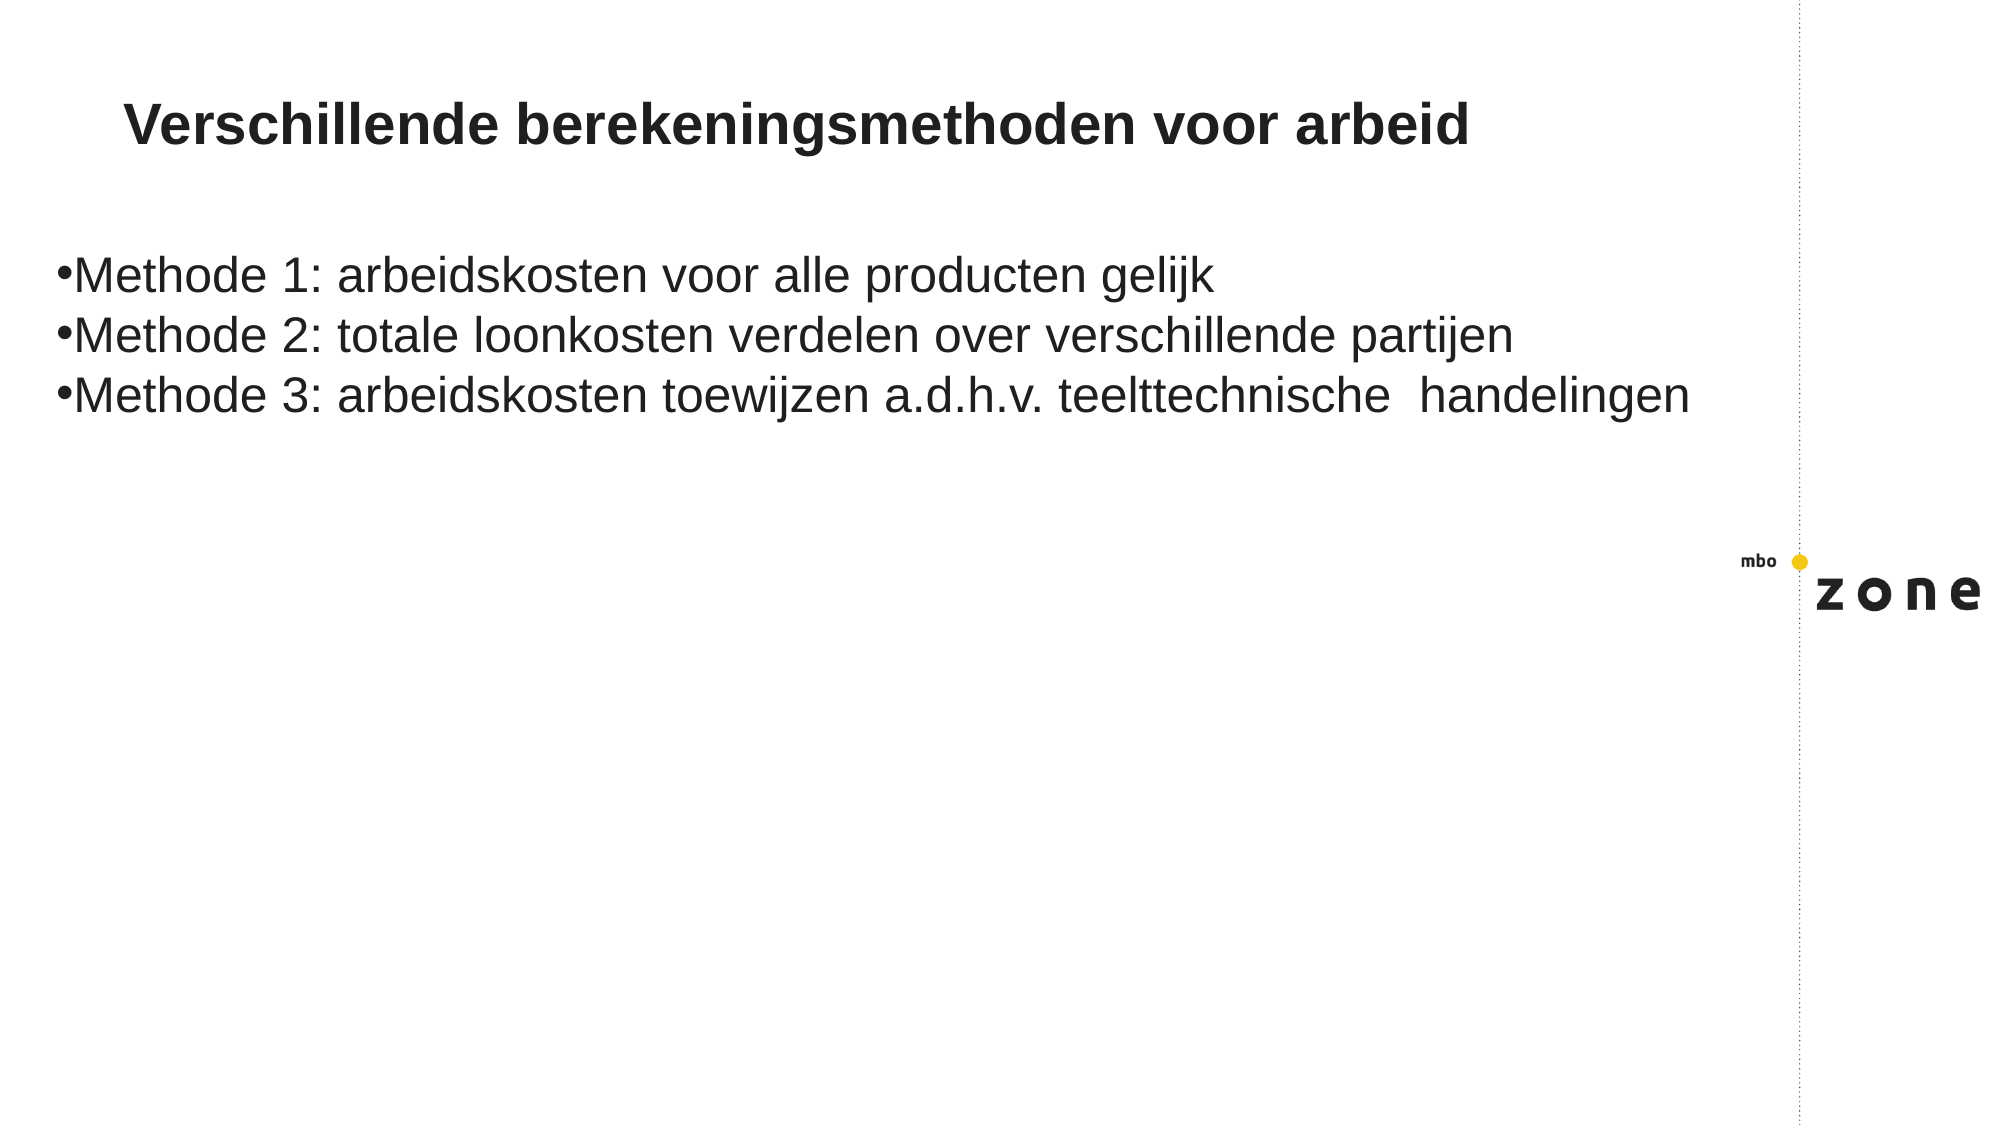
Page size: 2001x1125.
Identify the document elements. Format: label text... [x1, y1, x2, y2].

picture [1596, 0, 2001, 1125]
title Verschillende berekeningsmethoden voor arbeid [124, 94, 1584, 213]
list Methode 1: arbeidskosten voor alle producten gelijk Methode 2: totale loonkosten verdelen over verschillende partijen Methode 3: arbeidskosten toewijzen a.d.h.v. teelttechnische handelingen [55, 242, 1774, 1010]
